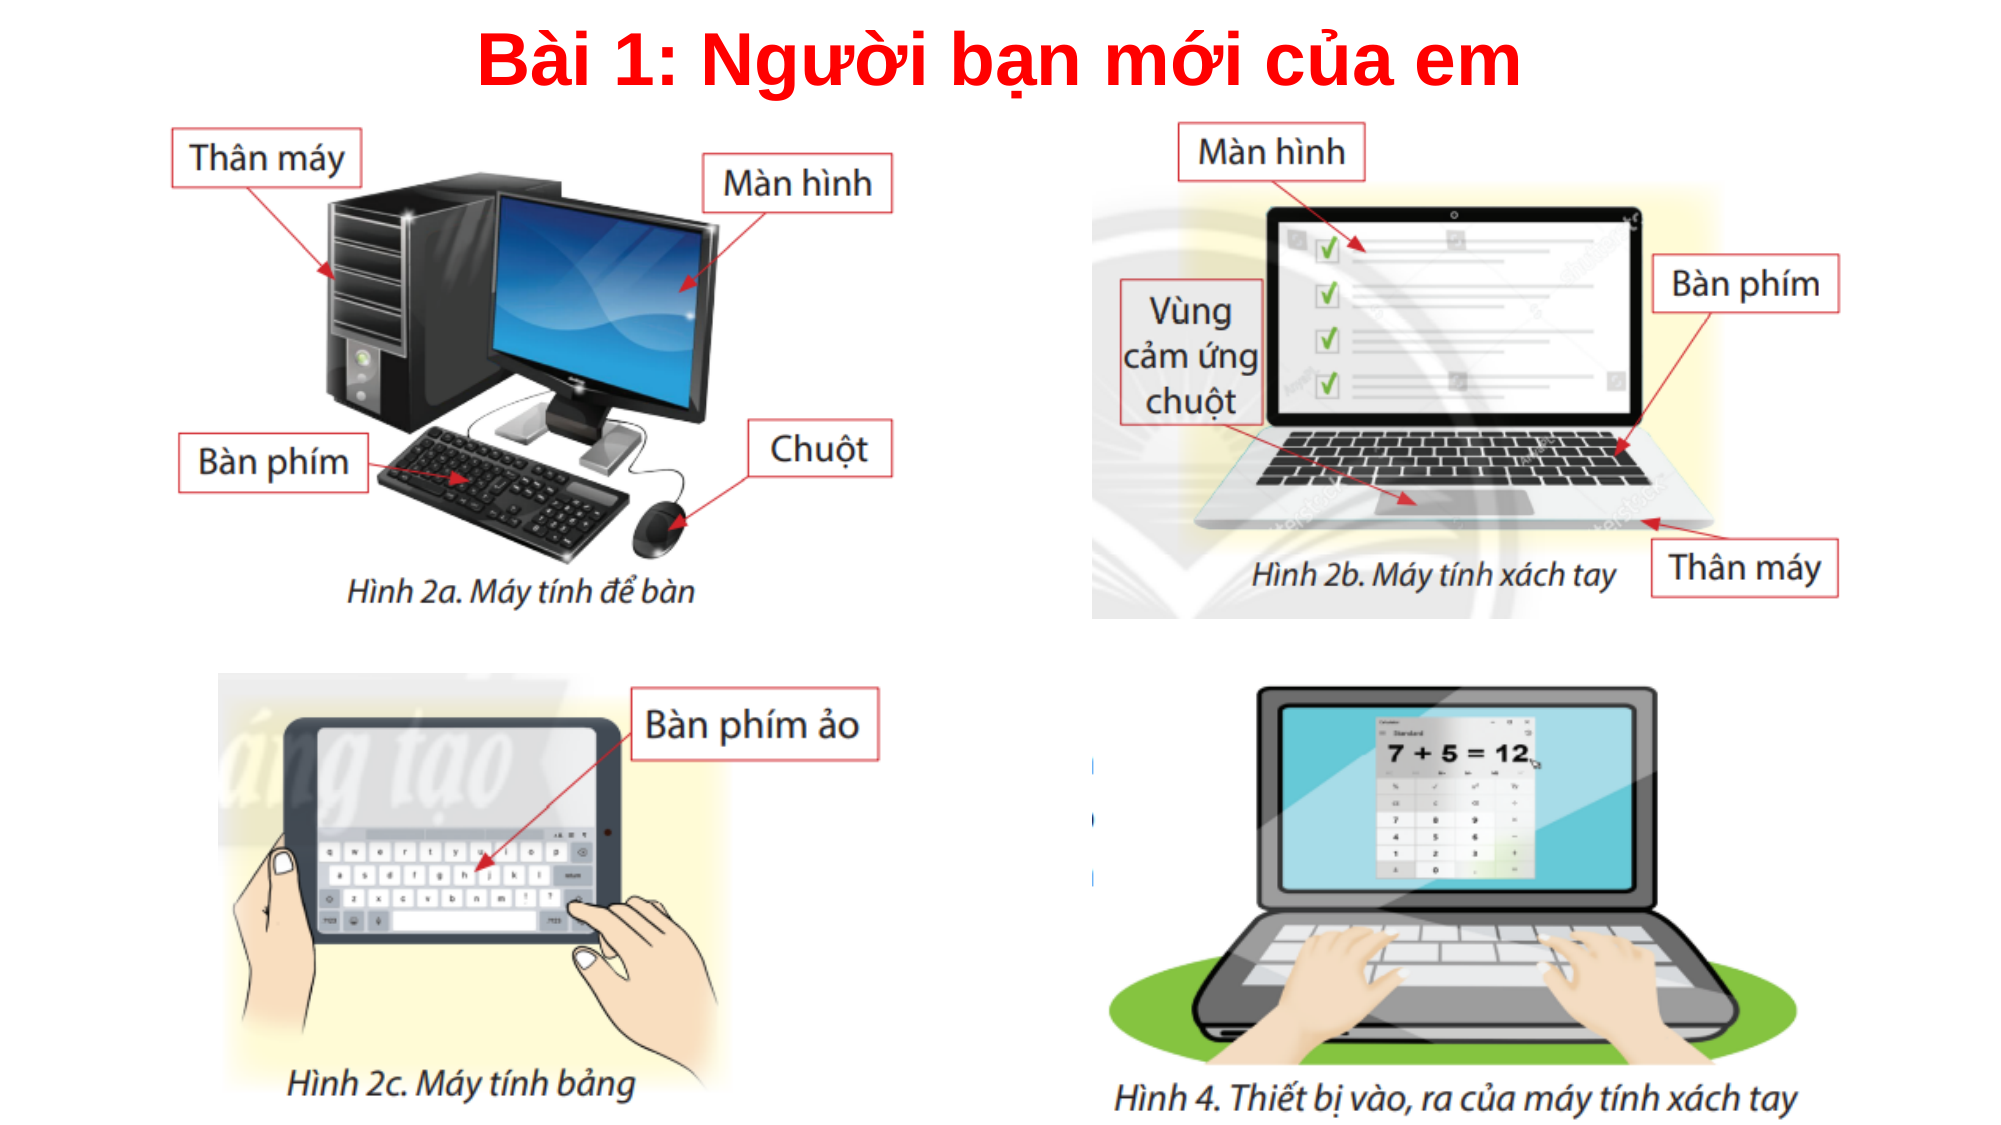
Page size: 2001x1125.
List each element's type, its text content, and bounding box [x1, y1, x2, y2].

picture [1092, 673, 1828, 1125]
picture [218, 673, 891, 1125]
picture [1092, 111, 1858, 619]
picture [153, 118, 907, 619]
title Bài 1: Người bạn mới của em [137, 10, 1863, 112]
